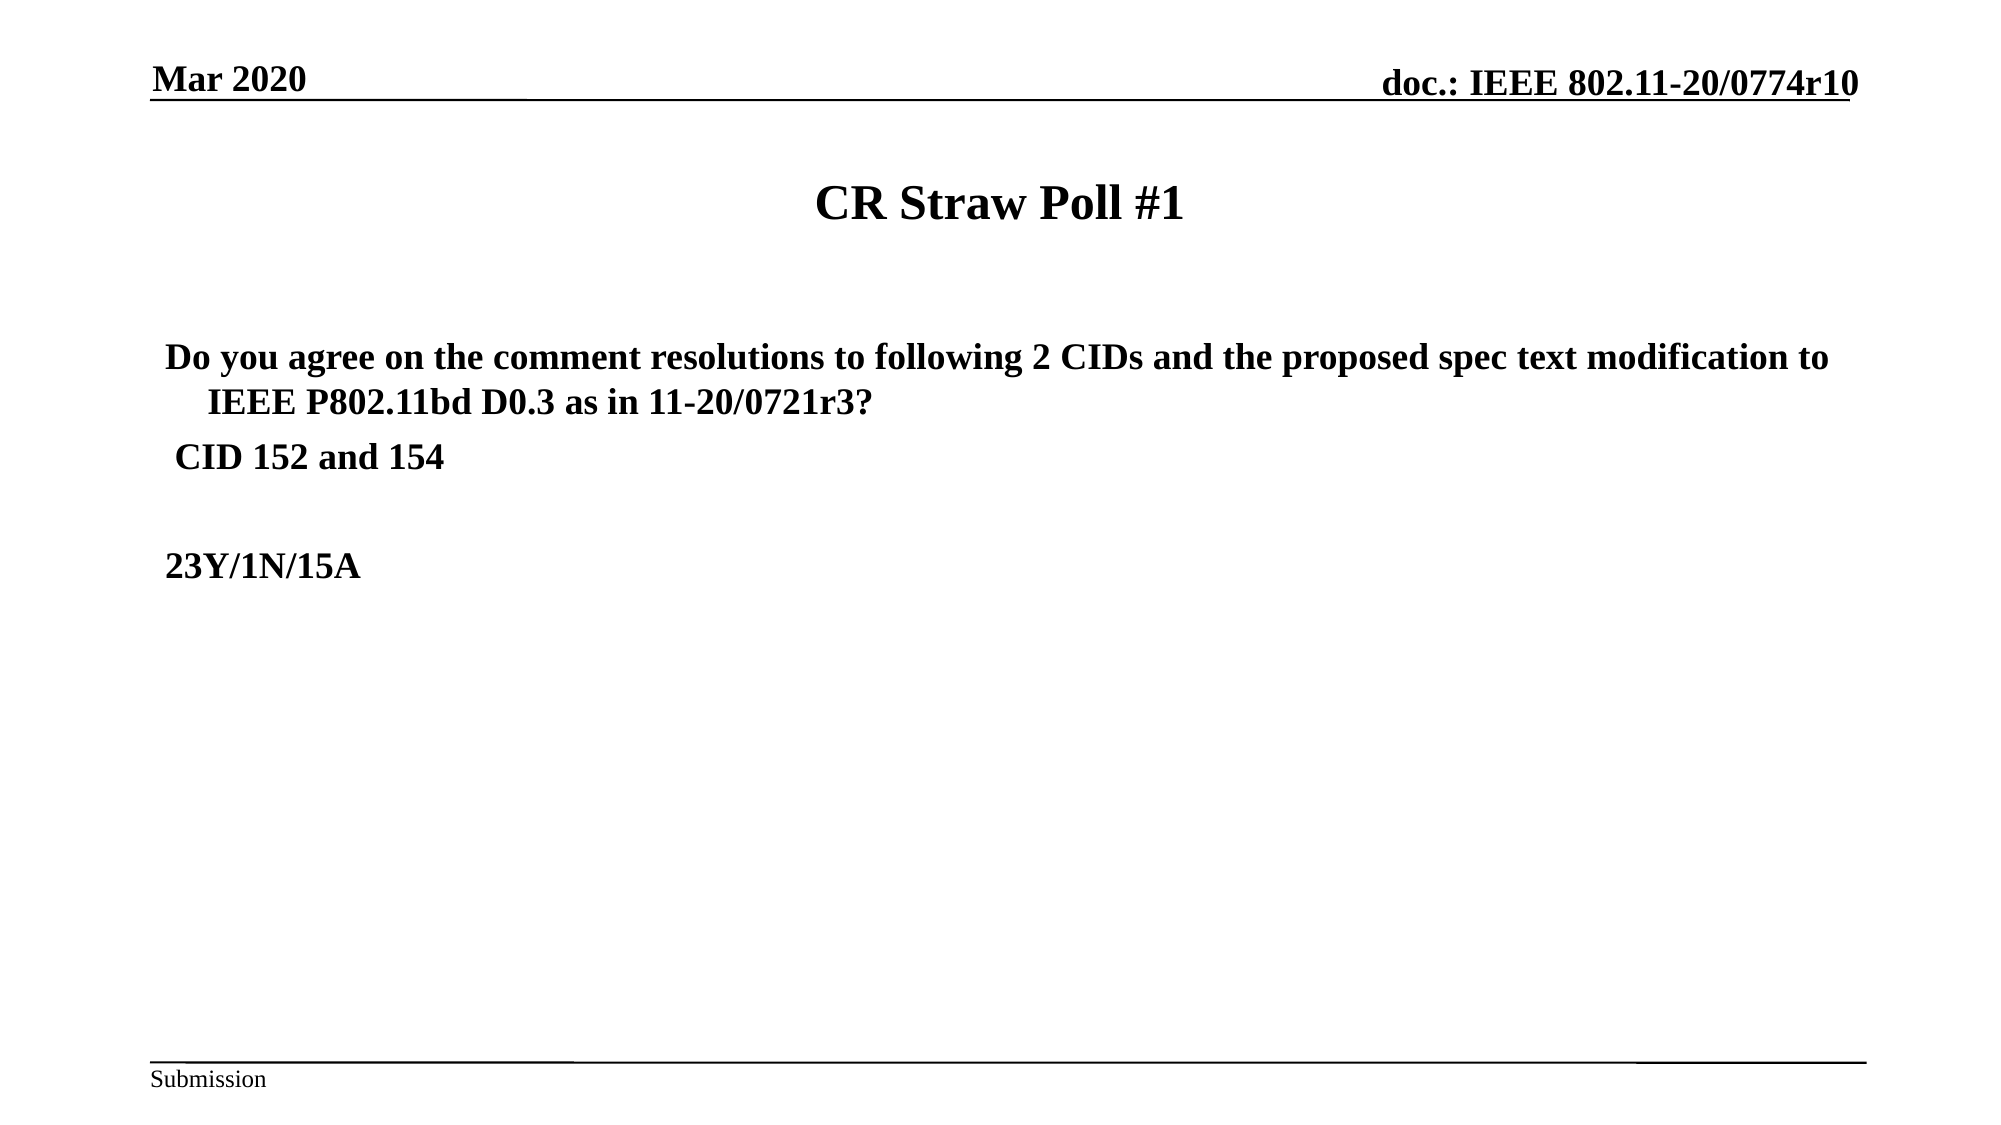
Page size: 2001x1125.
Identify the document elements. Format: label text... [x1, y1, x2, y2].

list Do you agree on the comment resolutions to following 2 CIDs and the proposed spec text modification to IEEE P802.11bd D0.3 as in 11-20/0721r3? CID 152 and 154 23Y/1N/15A [149, 324, 1850, 1000]
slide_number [152, 54, 563, 100]
title CR Straw Poll #1 [149, 112, 1850, 288]
